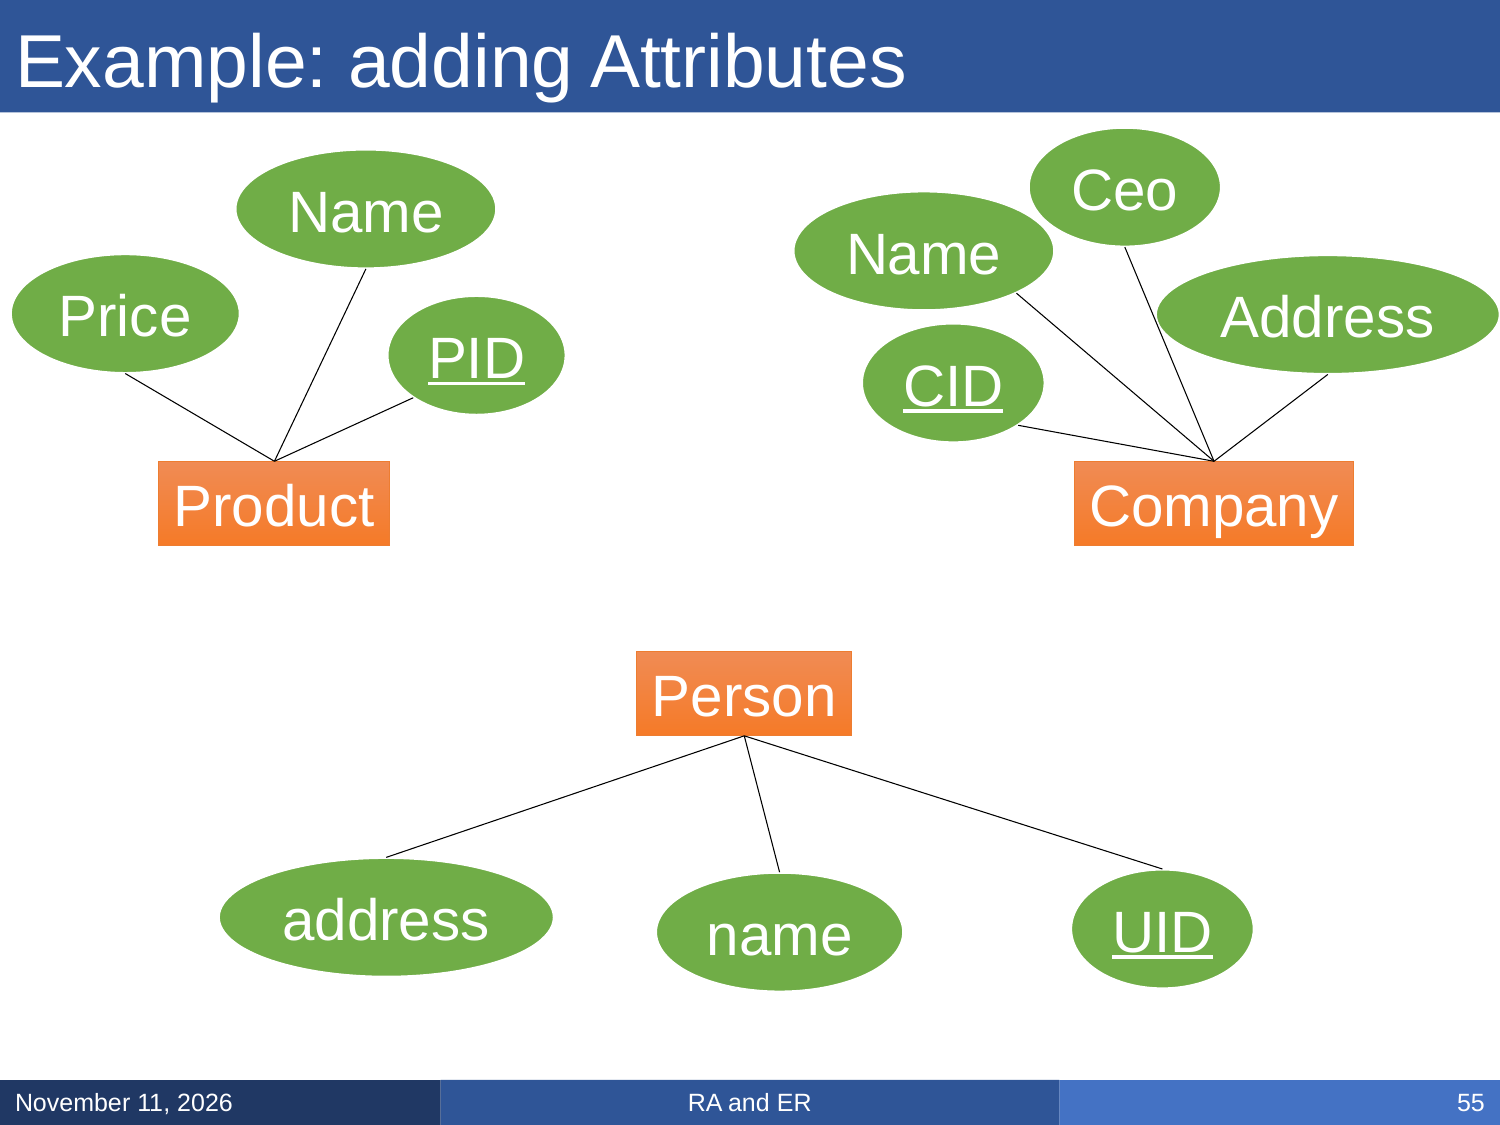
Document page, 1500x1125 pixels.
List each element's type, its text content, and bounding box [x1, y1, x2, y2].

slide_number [0, 1079, 338, 1125]
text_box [274, 269, 366, 398]
text_box name [653, 870, 906, 994]
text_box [125, 373, 274, 461]
text_box Name [233, 147, 499, 271]
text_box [1018, 425, 1215, 461]
text_box Address [1215, 253, 1500, 377]
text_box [1124, 247, 1215, 425]
text_box Name [791, 189, 1057, 313]
footer RA and ER [496, 1079, 1004, 1125]
text_box Price [8, 252, 242, 376]
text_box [744, 736, 1163, 869]
text_box Product [158, 461, 390, 546]
slide_number 55 [1162, 1079, 1500, 1125]
text_box UID [1068, 867, 1256, 991]
text_box Person [636, 651, 852, 736]
text_box PID [385, 293, 568, 417]
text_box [274, 398, 413, 461]
text_box CID [859, 321, 1017, 445]
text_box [1017, 293, 1124, 461]
text_box Company [1074, 461, 1354, 546]
text_box Ceo [1026, 125, 1224, 249]
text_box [1214, 374, 1328, 461]
text_box address [216, 855, 556, 979]
title Example: adding Attributes [0, 0, 1500, 112]
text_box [386, 736, 744, 857]
